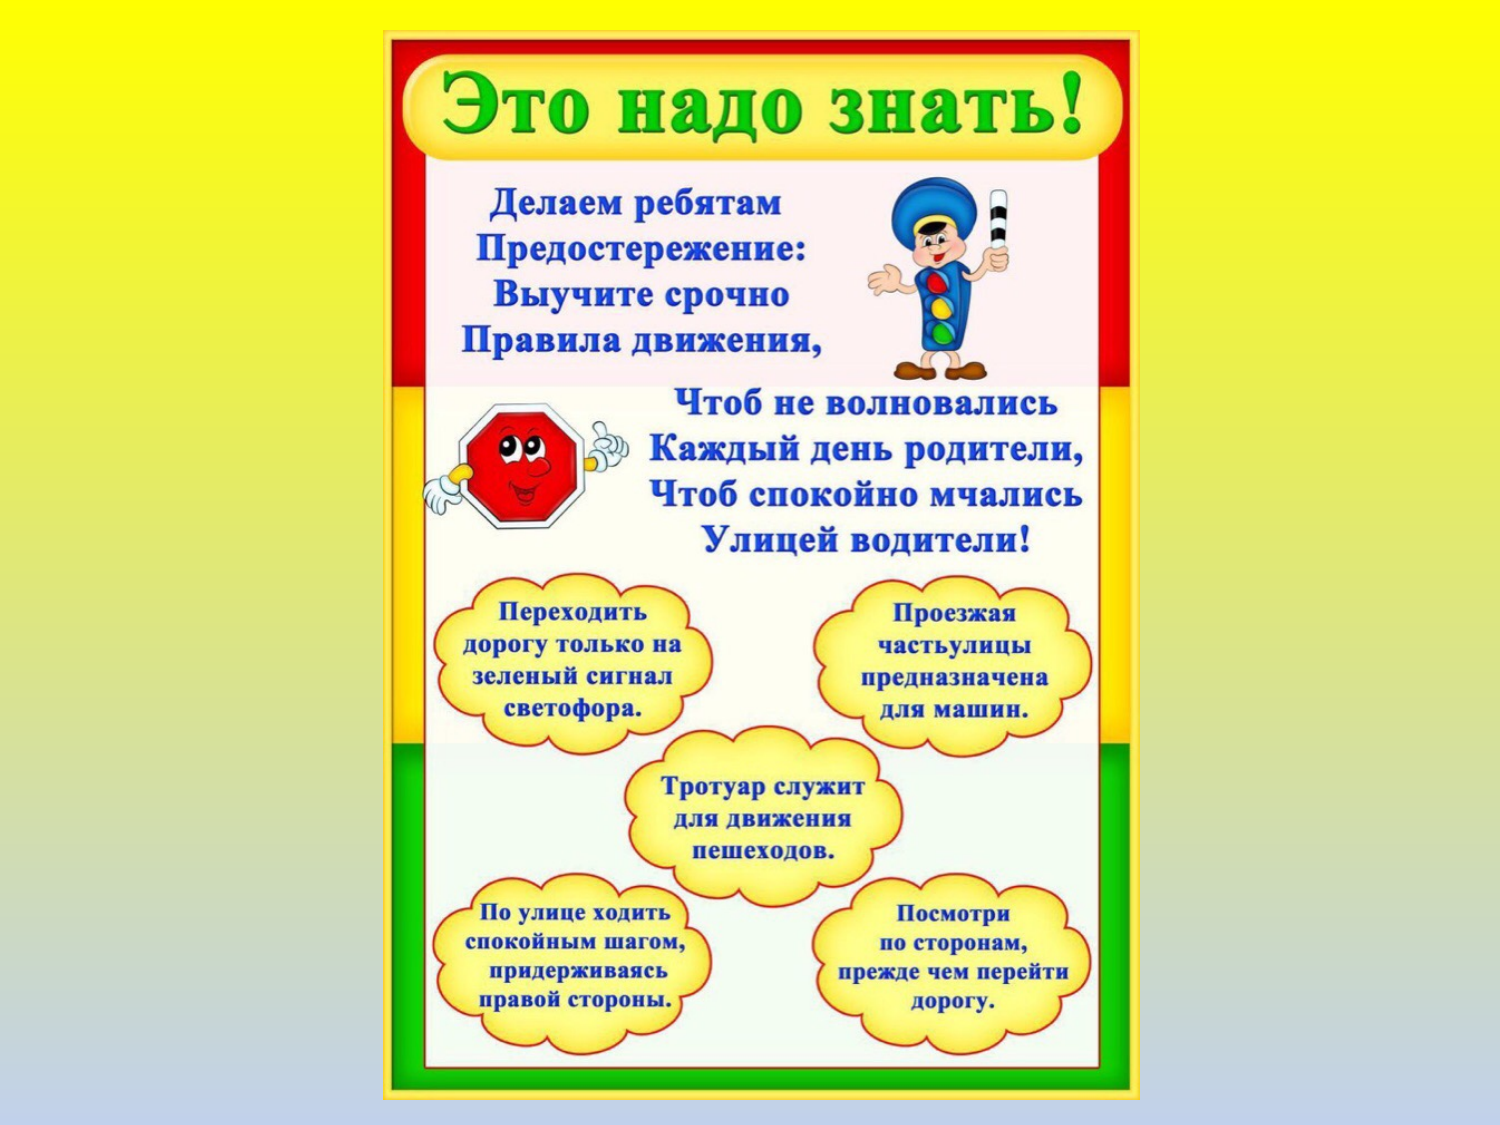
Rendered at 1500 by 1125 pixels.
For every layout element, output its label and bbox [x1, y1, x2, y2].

list [383, 30, 1140, 1100]
